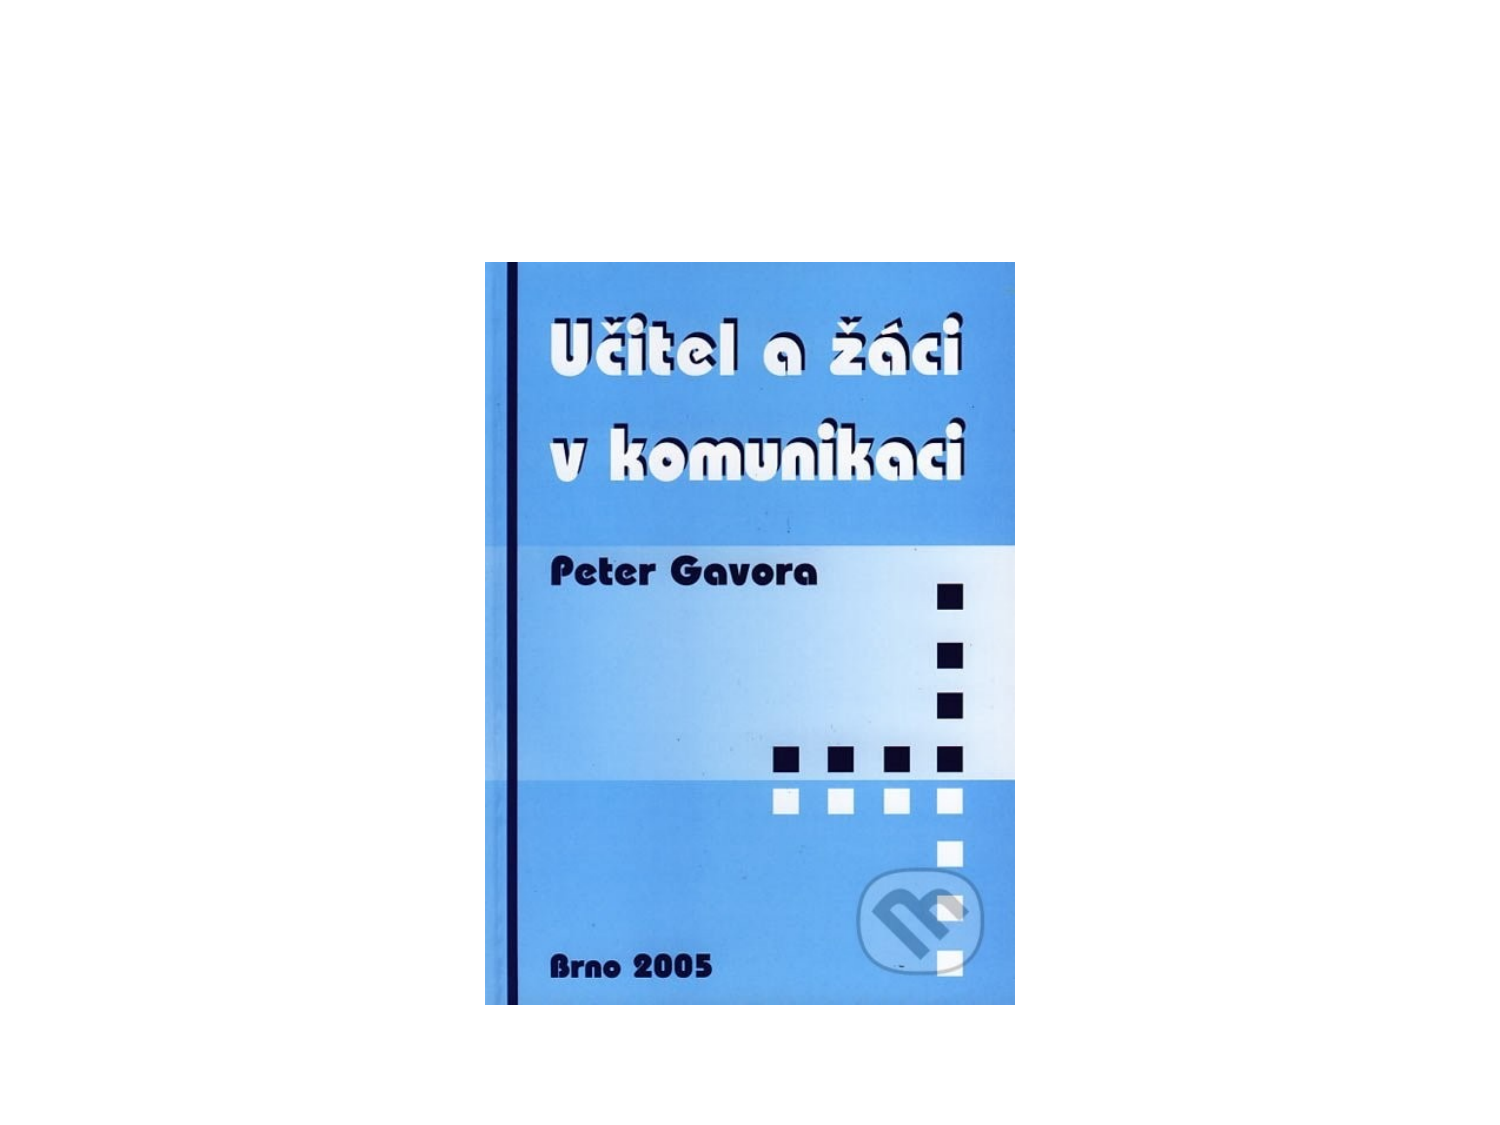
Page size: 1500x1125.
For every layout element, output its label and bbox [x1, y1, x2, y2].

list [485, 262, 1015, 1006]
